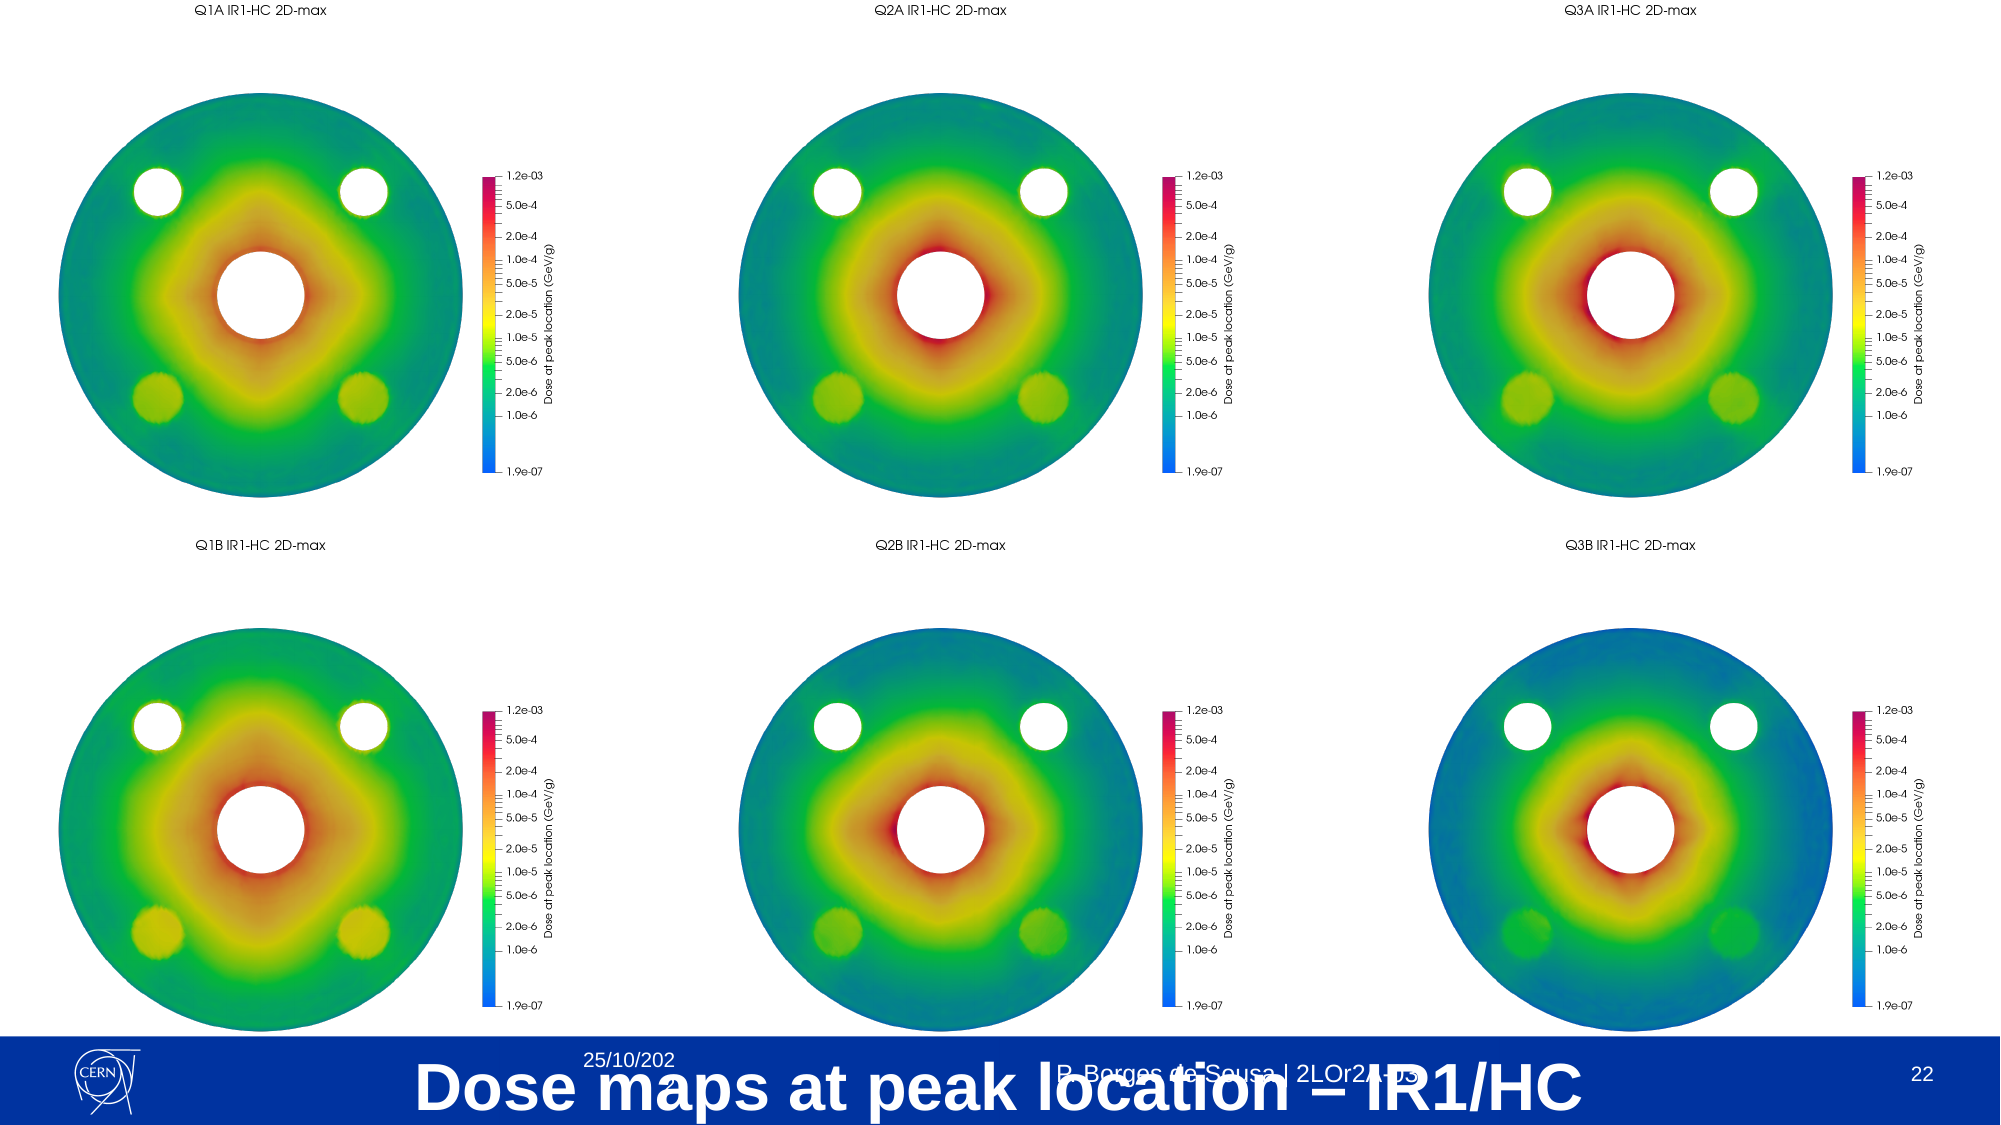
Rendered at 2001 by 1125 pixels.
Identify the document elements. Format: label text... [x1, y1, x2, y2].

picture [0, 534, 2000, 1125]
picture [0, 0, 2000, 520]
footer P. Borges de Sousa | 2LOr2A-03 [698, 1054, 1777, 1103]
slide_number 22 [1822, 1054, 1934, 1103]
text_box Dose maps at peak location – IR1/HC [66, 1054, 1933, 1125]
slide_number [571, 1054, 676, 1102]
